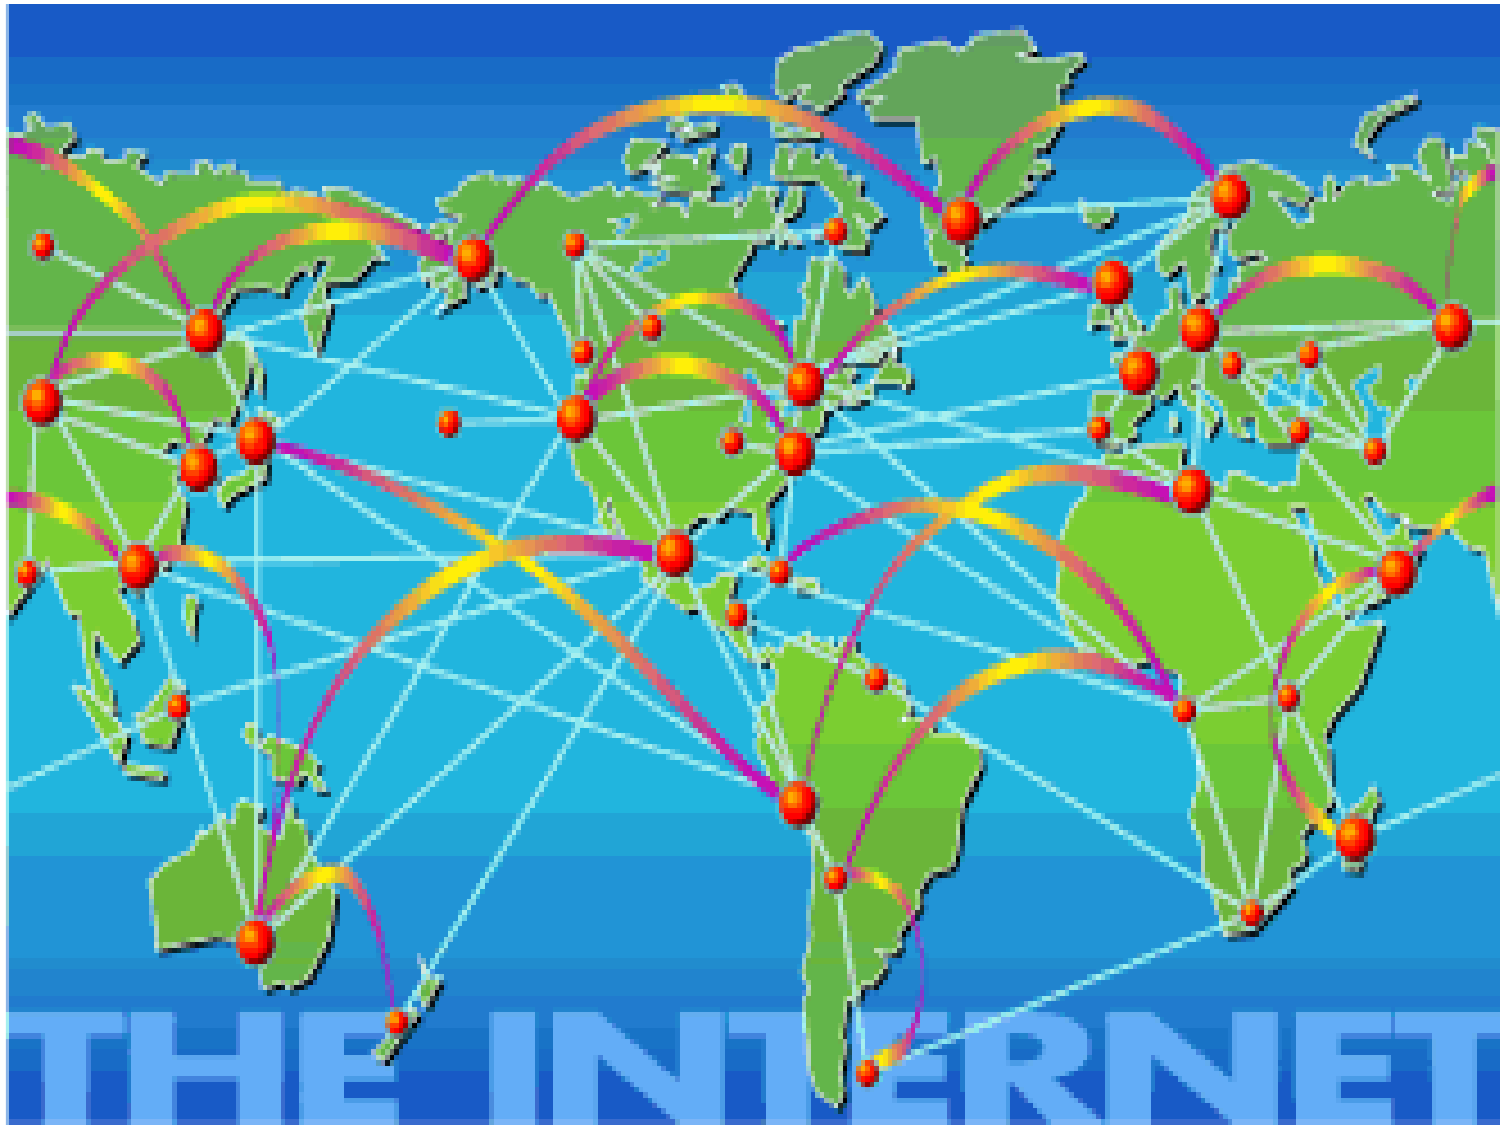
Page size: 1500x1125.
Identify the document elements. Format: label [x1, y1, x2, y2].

text_box [5, 4, 1500, 1125]
